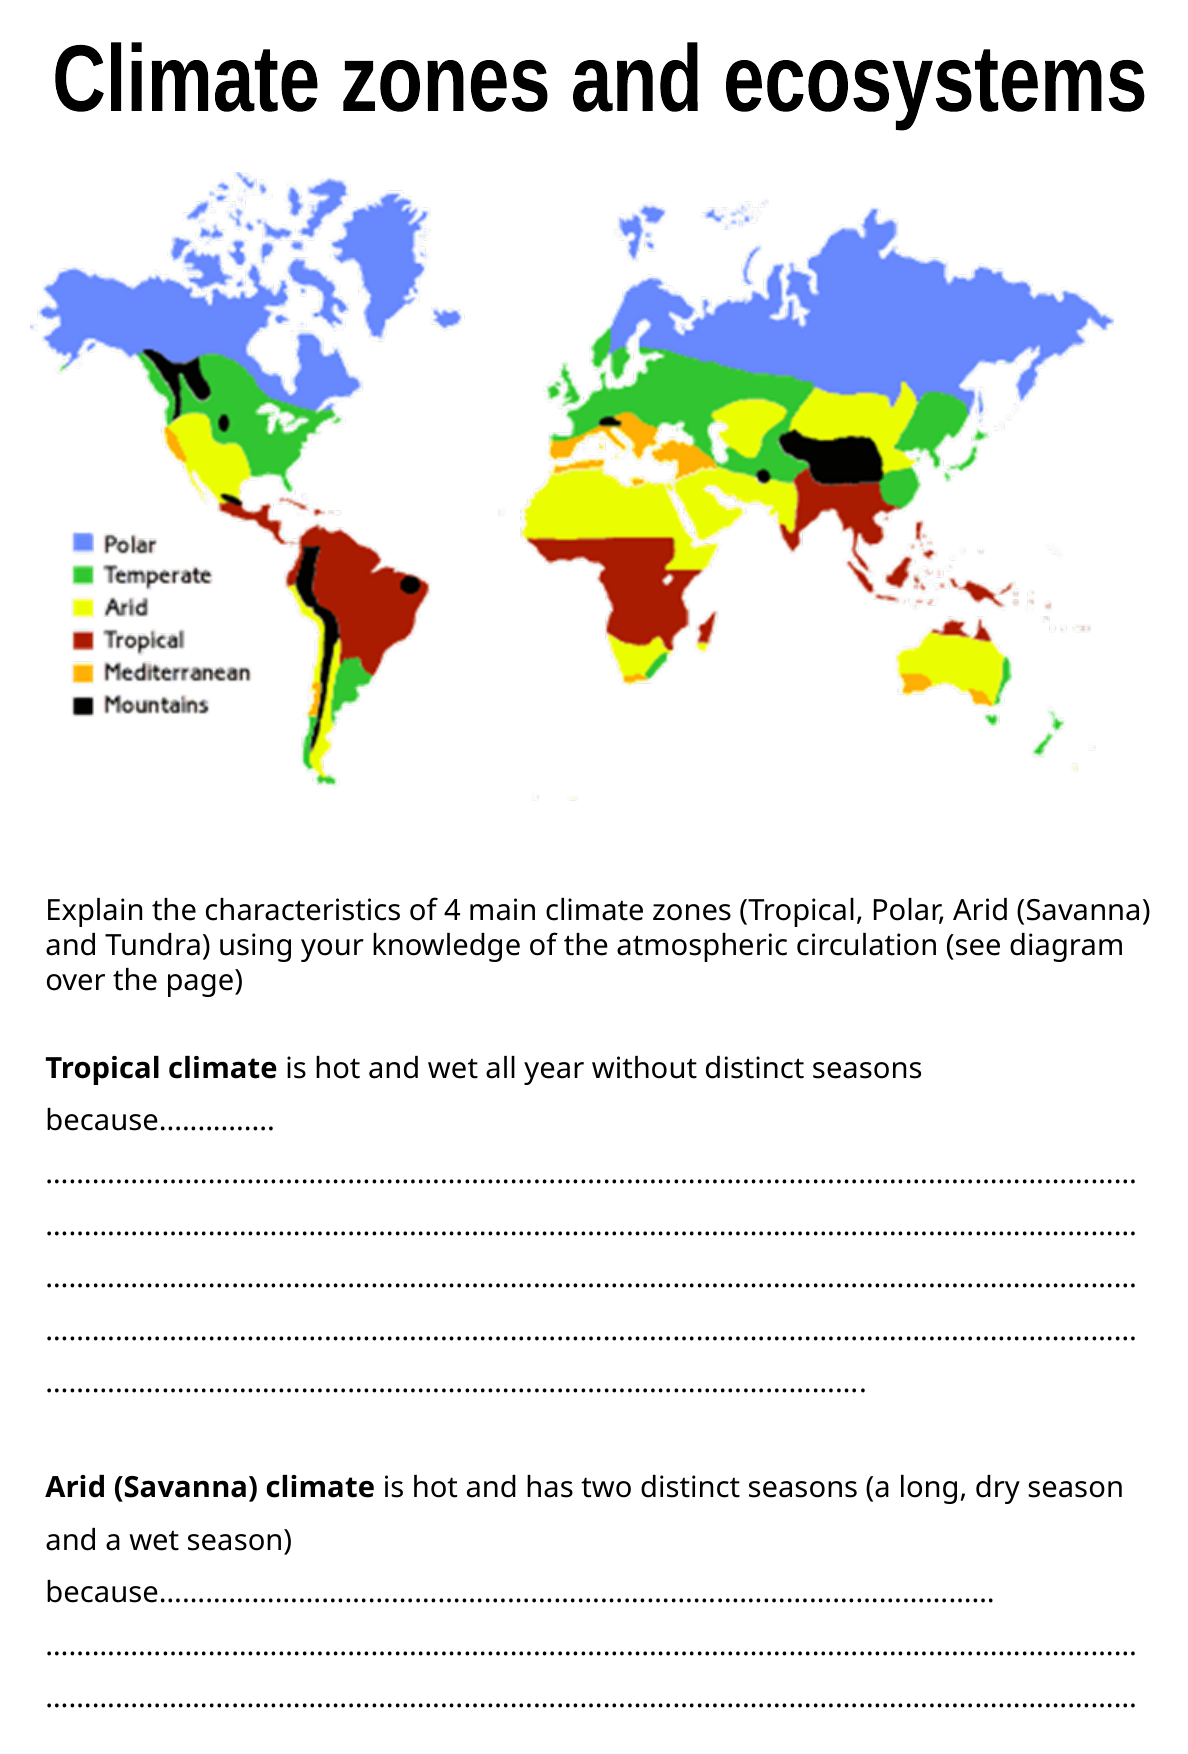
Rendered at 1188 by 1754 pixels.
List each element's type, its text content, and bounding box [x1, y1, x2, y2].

text_box Explain the characteristics of 4 main climate zones (Tropical, Polar, Arid (Savanna) and Tundra) using your knowledge of the atmospheric circulation (see diagram over the page) Tropical climate is hot and wet all year without distinct seasons because............... …………………………………………………………………………………………………………………………………………………………………………………………………………………………………………………………………………………………………………………………………………………………………………………………………………………………………………………………………………………………………………………………………………………………………………………………………………………. Arid (Savanna) climate is hot and has two distinct seasons (a long, dry season and a wet season) because……………………………………………………………………………………………… …………………………………………………………………………………………………………………………………………………………………………………………………………………………………………………………………………………………………………………………………………………………………………………………………………………………………………………………………………………………………………………………………………………………………………………………………………………. [30, 884, 1169, 1754]
picture [30, 172, 1114, 815]
